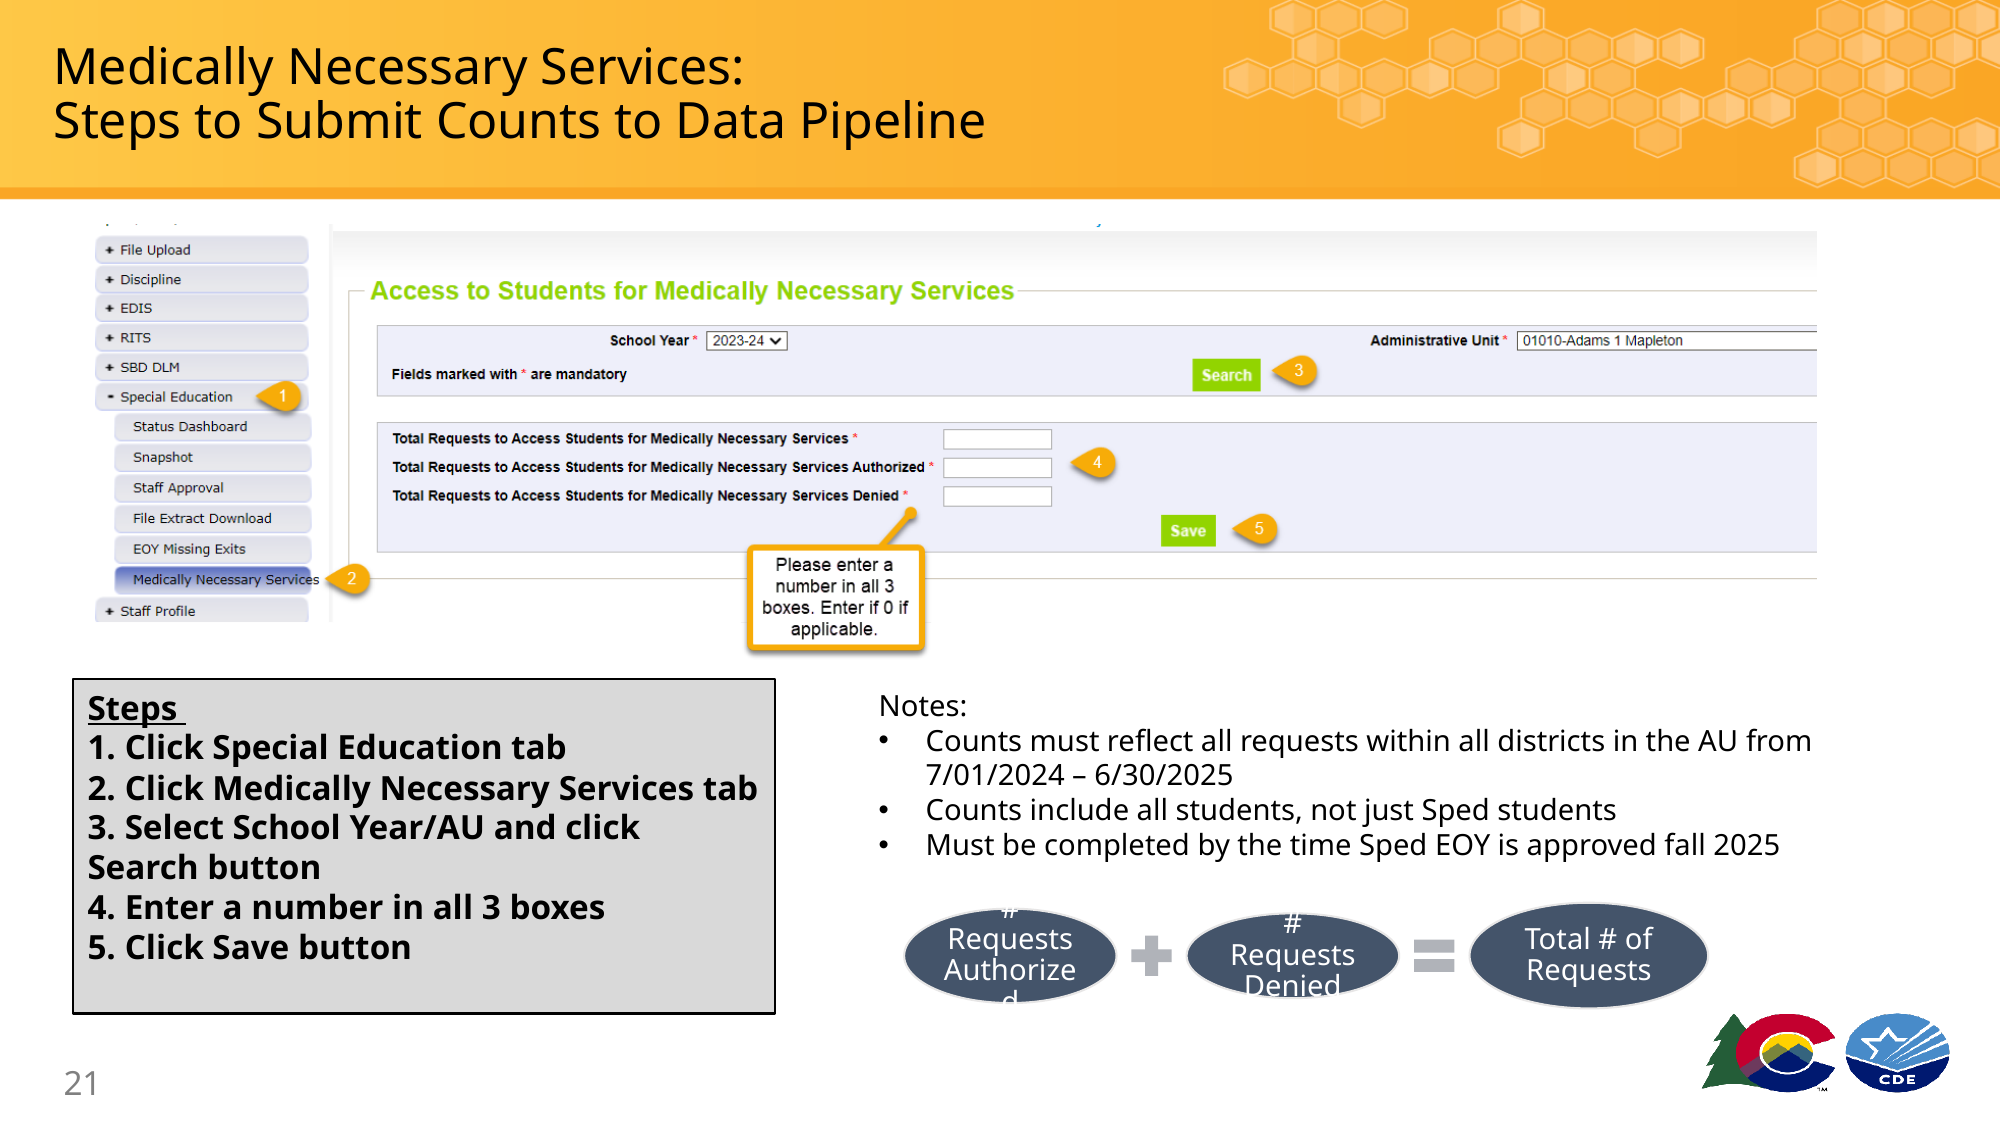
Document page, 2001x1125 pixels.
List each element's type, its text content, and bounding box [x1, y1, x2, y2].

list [91, 225, 1817, 669]
picture [1700, 1012, 1950, 1093]
slide_number 21 [48, 1054, 499, 1115]
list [903, 899, 1709, 1012]
picture [0, 0, 2000, 200]
text_box Steps 1. Click Special Education tab 2. Click Medically Necessary Services tab 3. Select School Year/AU and click Search button 4. Enter a number in all 3 boxes 5. Click Save button [72, 679, 776, 1014]
text_box Notes: Counts must reflect all requests within all districts in the AU from 7/01/2024 – 6/30/2025 Counts include all students, not just Sped students Must be completed by the time Sped EOY is approved fall 2025 [863, 679, 1939, 869]
title Medically Necessary Services: Steps to Submit Counts to Data Pipeline [53, 41, 1384, 166]
